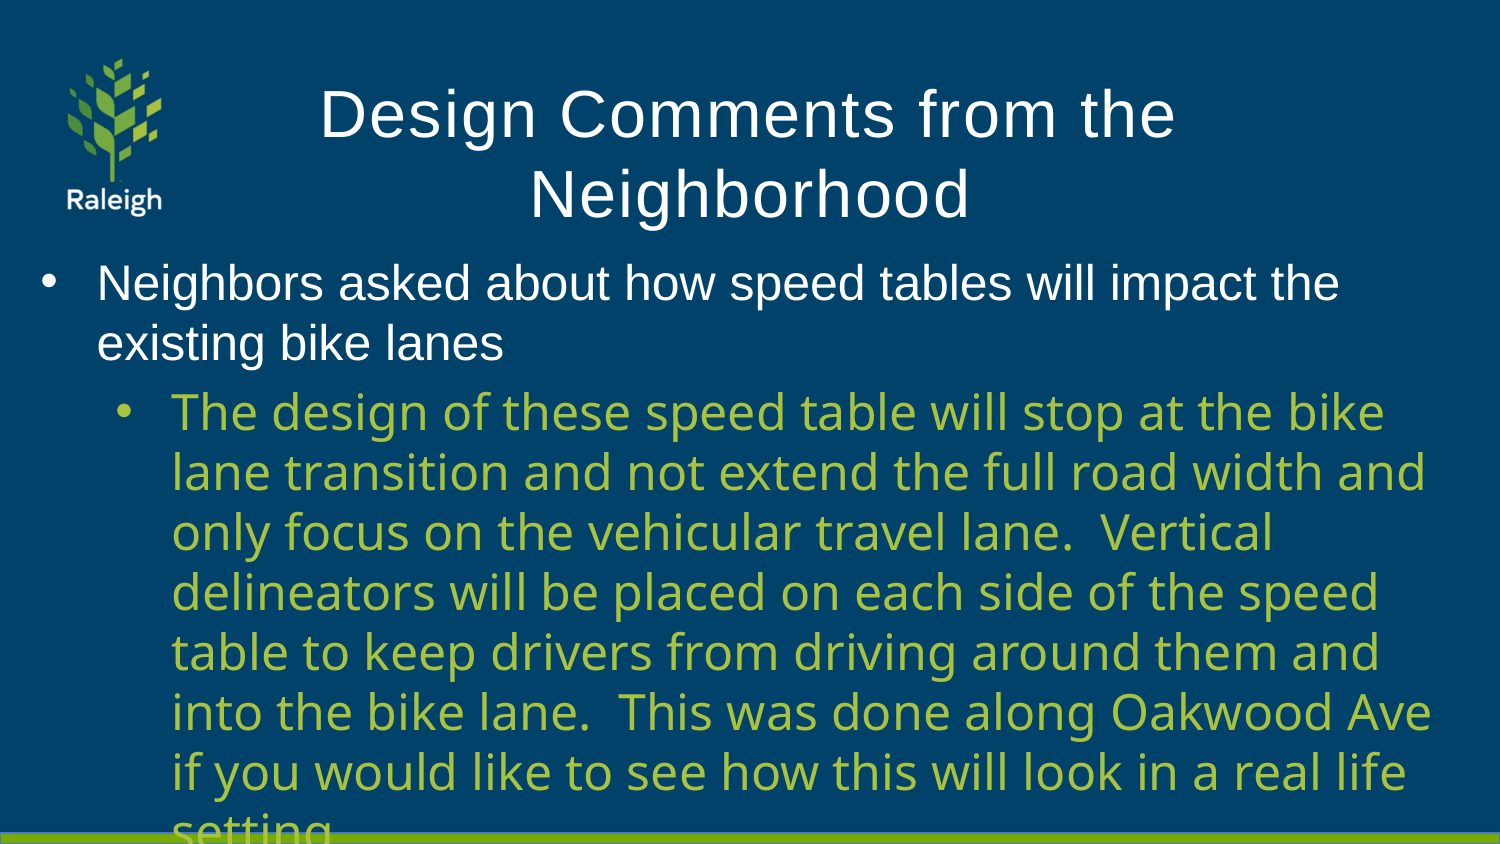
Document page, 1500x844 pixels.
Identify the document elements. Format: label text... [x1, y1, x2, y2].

picture [30, 53, 199, 63]
title Design Comments from the Neighborhood [0, 63, 1500, 161]
list Neighbors asked about how speed tables will impact the existing bike lanes The design of these speed table will stop at the bike lane transition and not extend the full road width and only focus on the vehicular travel lane. Vertical delineators will be placed on each side of the speed table to keep drivers from driving around them and into the bike lane. This was done along Oakwood Ave if you would like to see how this will look in a real life setting. [40, 250, 1455, 769]
picture [30, 161, 199, 222]
